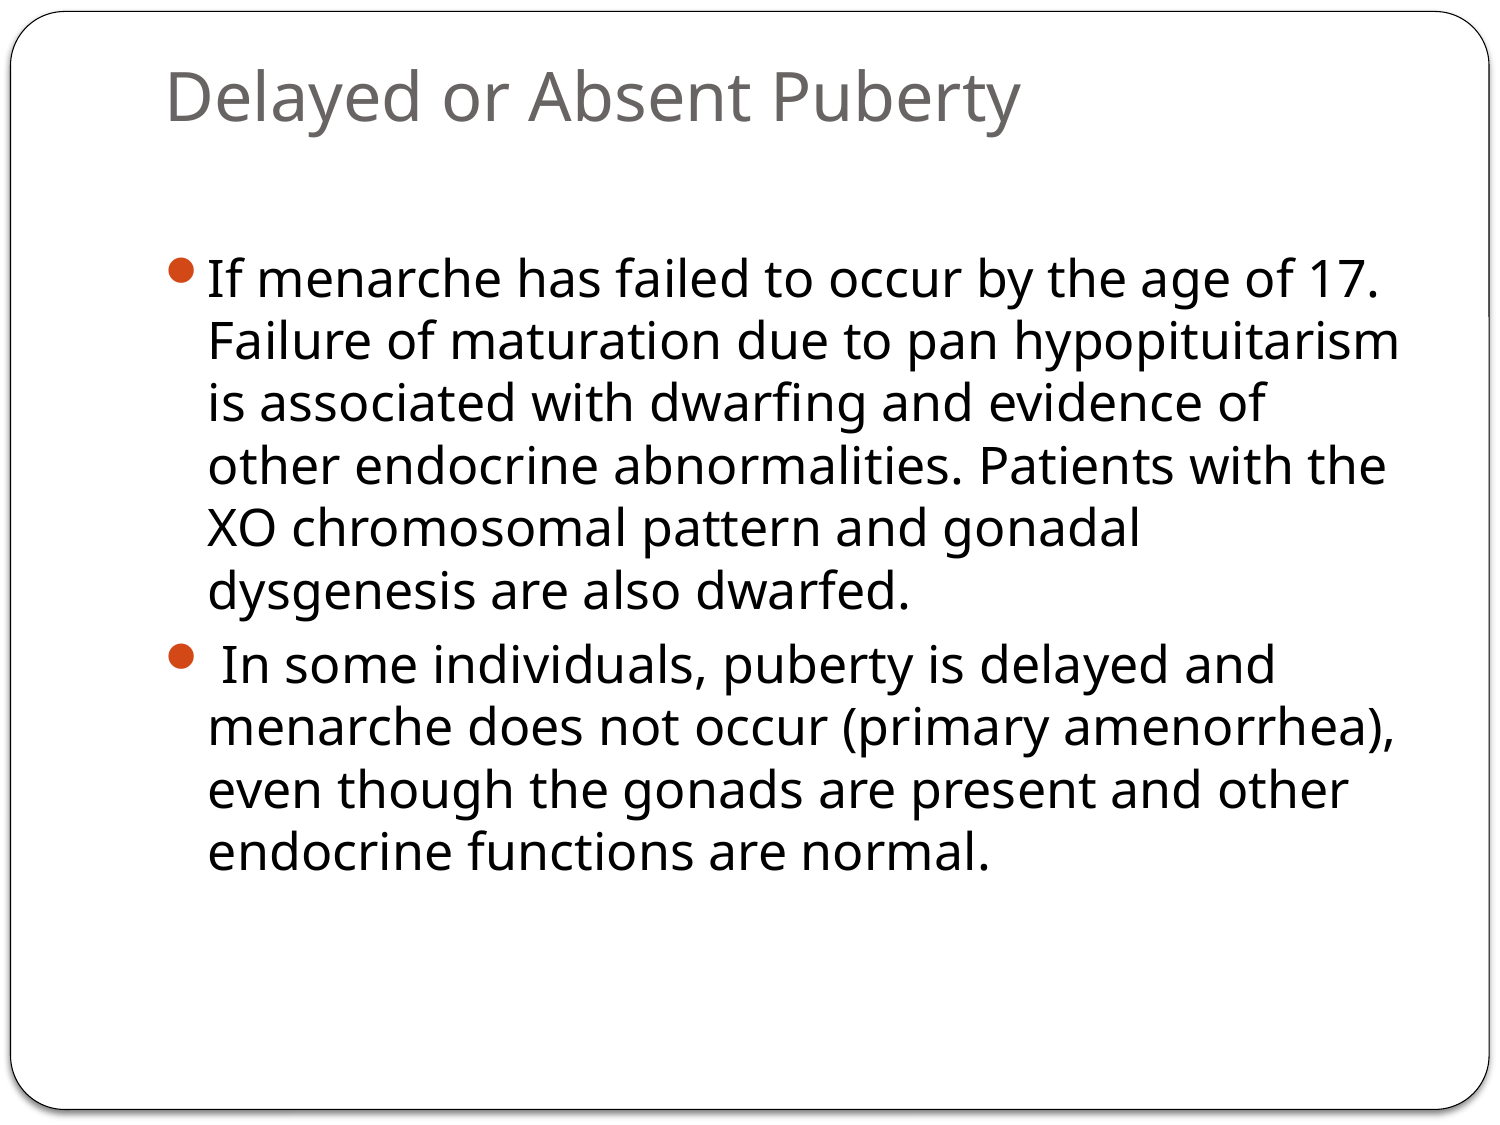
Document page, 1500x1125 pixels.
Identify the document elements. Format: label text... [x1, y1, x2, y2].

title Delayed or Absent Puberty [150, 45, 1425, 233]
list If menarche has failed to occur by the age of 17. Failure of maturation due to pan hypopituitarism is associated with dwarfing and evidence of other endocrine abnormalities. Patients with the XO chromosomal pattern and gonadal dysgenesis are also dwarfed. In some individuals, puberty is delayed and menarche does not occur (primary amenorrhea), even though the gonads are present and other endocrine functions are normal. [150, 237, 1425, 988]
